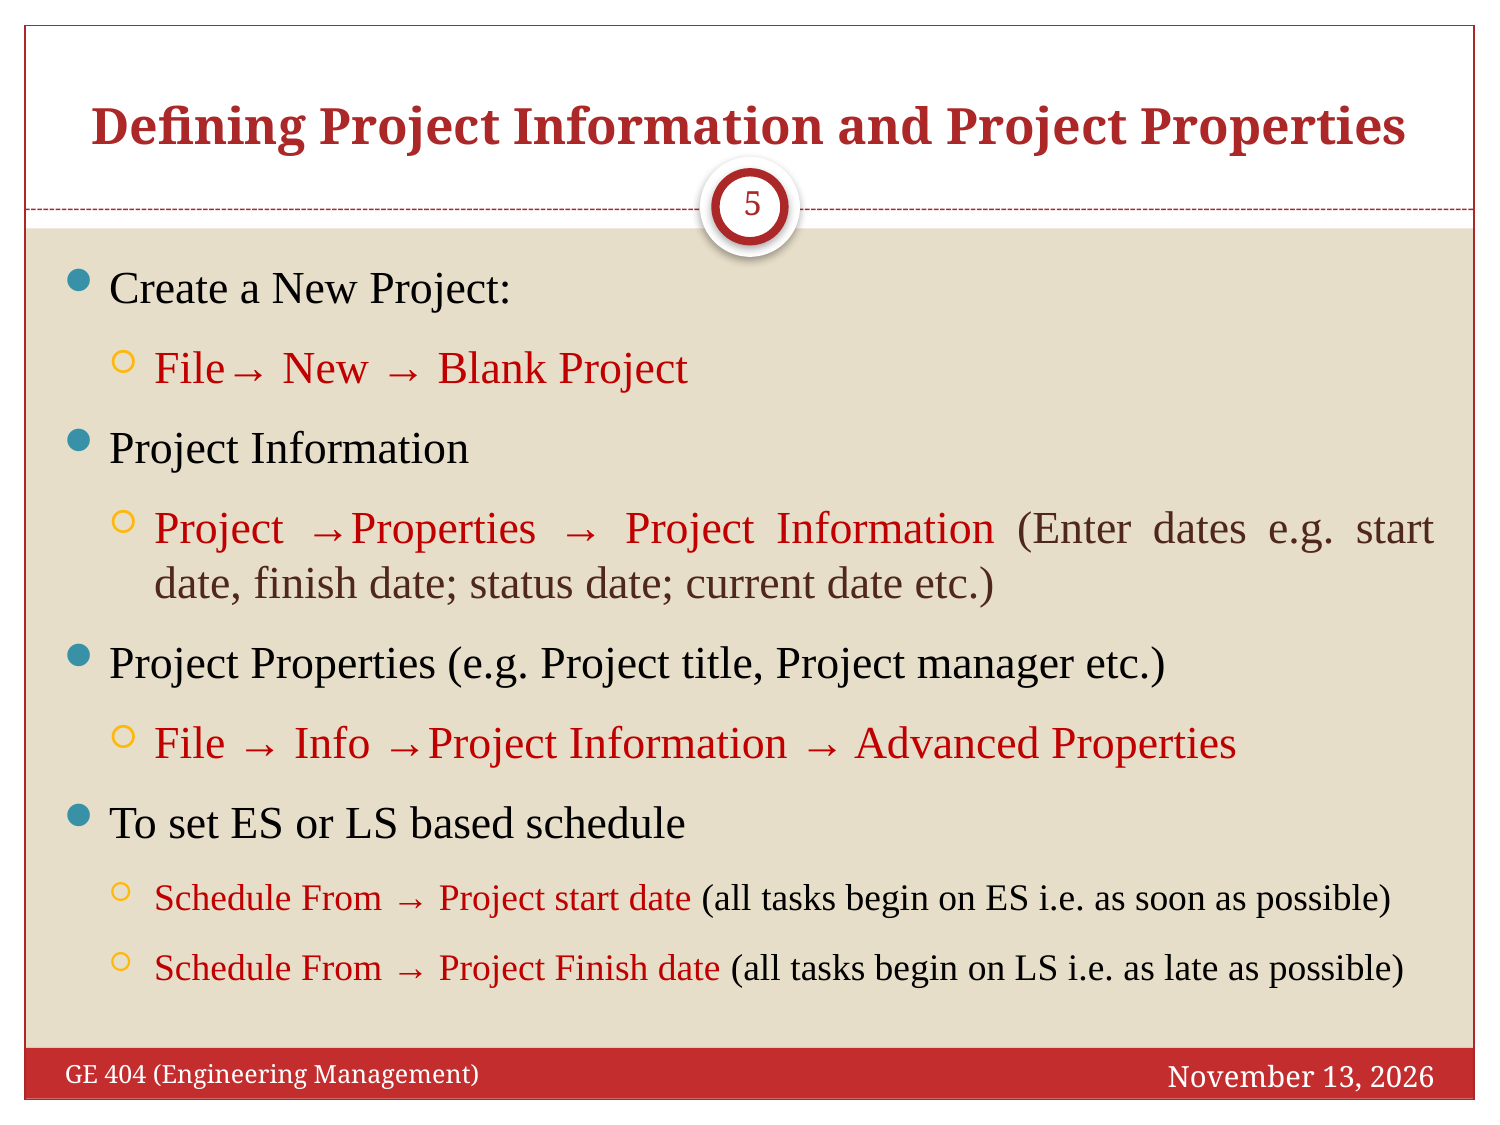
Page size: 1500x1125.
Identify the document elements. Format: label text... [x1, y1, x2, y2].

list Create a New Project: File→ New → Blank Project Project Information Project →Properties → Project Information (Enter dates e.g. start date, finish date; status date; current date etc.) Project Properties (e.g. Project title, Project manager etc.) File → Info →Project Information → Advanced Properties To set ES or LS based schedule Schedule From → Project start date (all tasks begin on ES i.e. as soon as possible) Schedule From → Project Finish date (all tasks begin on LS i.e. as late as possible) [49, 250, 1450, 1038]
slide_number 5 [715, 168, 791, 241]
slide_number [950, 1050, 1450, 1111]
footer GE 404 (Engineering Management) [50, 1051, 638, 1112]
title Defining Project Information and Project Properties [49, 37, 1450, 162]
